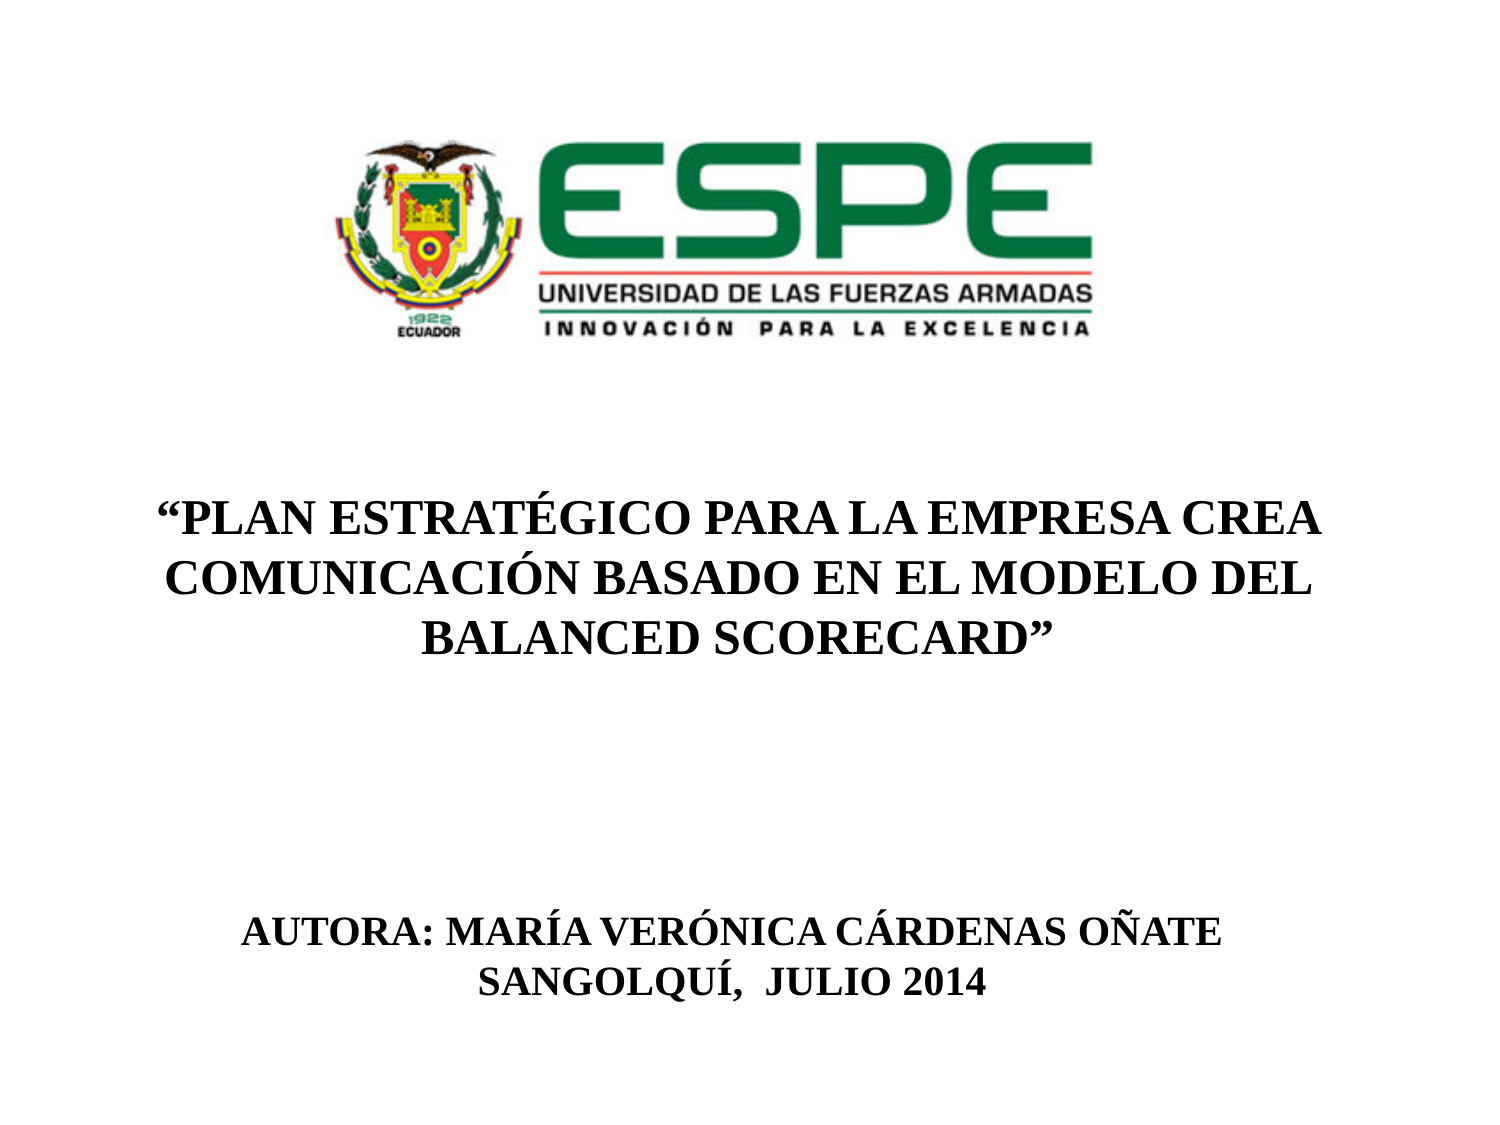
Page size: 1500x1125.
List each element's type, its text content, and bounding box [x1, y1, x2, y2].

text_box AUTORA: MARÍA VERÓNICA CÁRDENAS OÑATE SANGOLQUÍ, JULIO 2014 [157, 844, 1307, 1013]
text_box “PLAN ESTRATÉGICO PARA LA EMPRESA CREA COMUNICACIÓN BASADO EN EL MODELO DEL BALANCED SCORECARD” [122, 454, 1354, 694]
picture [324, 136, 1098, 342]
